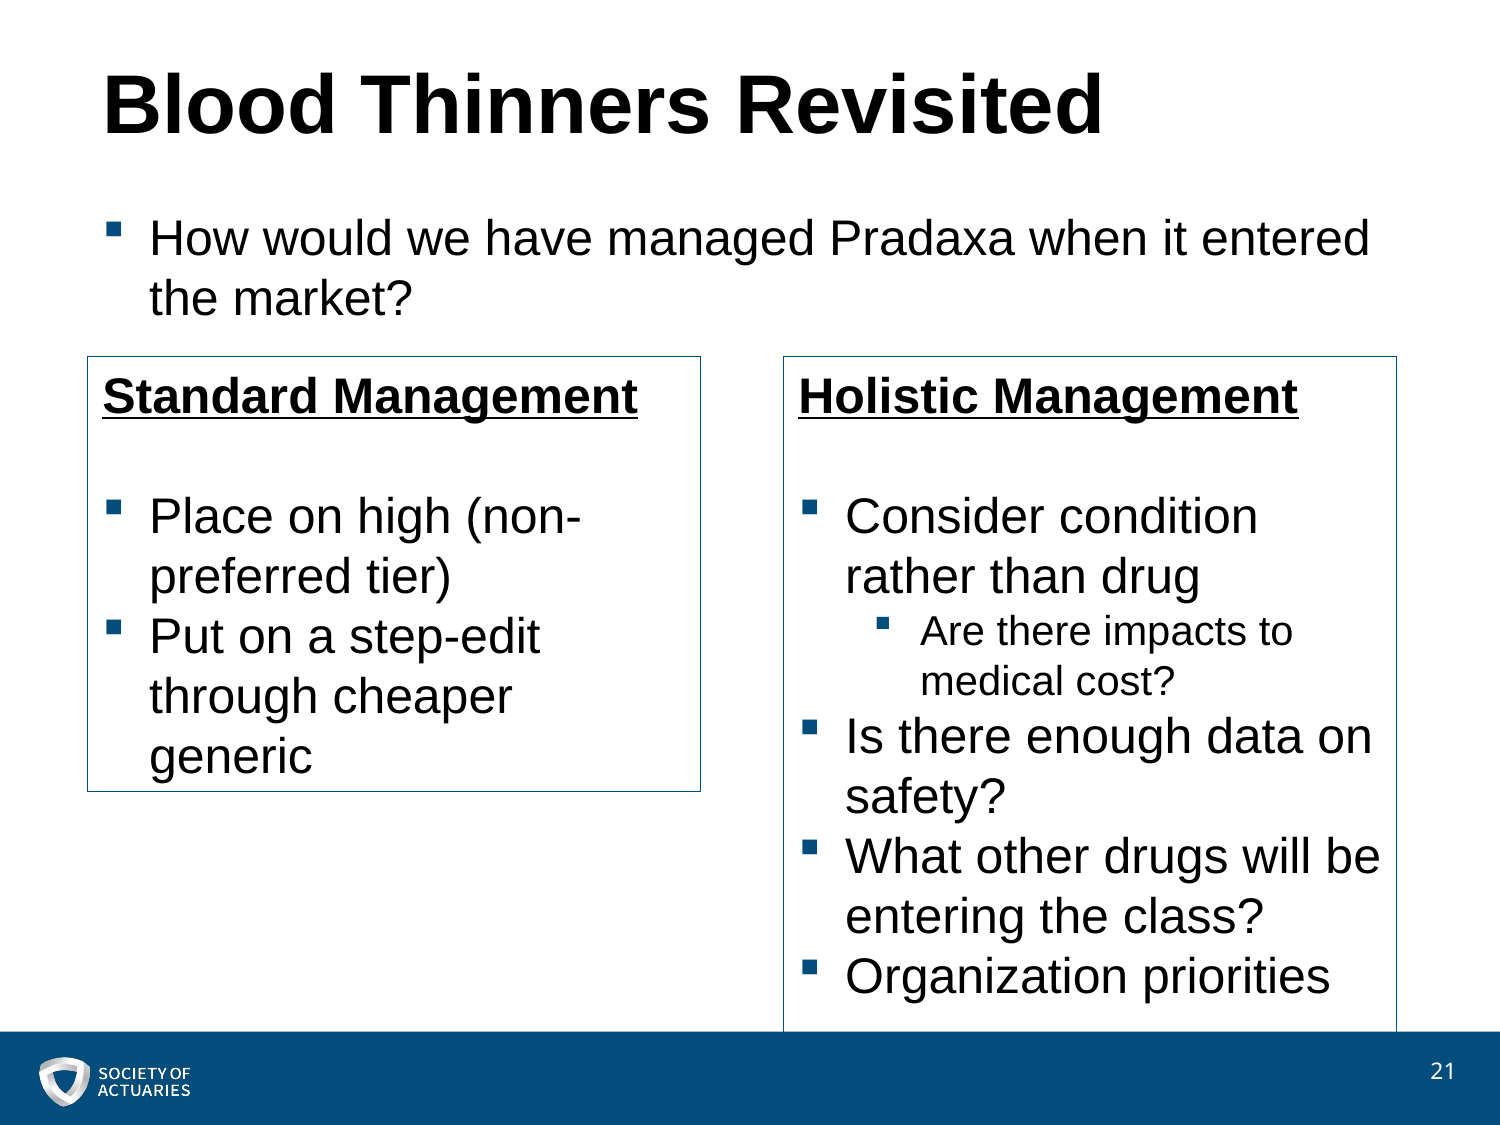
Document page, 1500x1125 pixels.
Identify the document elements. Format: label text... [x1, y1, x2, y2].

picture [39, 1057, 190, 1107]
slide_number 21 [1392, 1055, 1472, 1089]
text_box How would we have managed Pradaxa when it entered the market? [87, 198, 1397, 334]
title Blood Thinners Revisited [87, 54, 1397, 177]
text_box Holistic Management Consider condition rather than drug Are there impacts to medical cost? Is there enough data on safety? What other drugs will be entering the class? Organization priorities [783, 356, 1397, 1072]
text_box Standard Management Place on high (non-preferred tier) Put on a step-edit through cheaper generic [87, 356, 701, 792]
